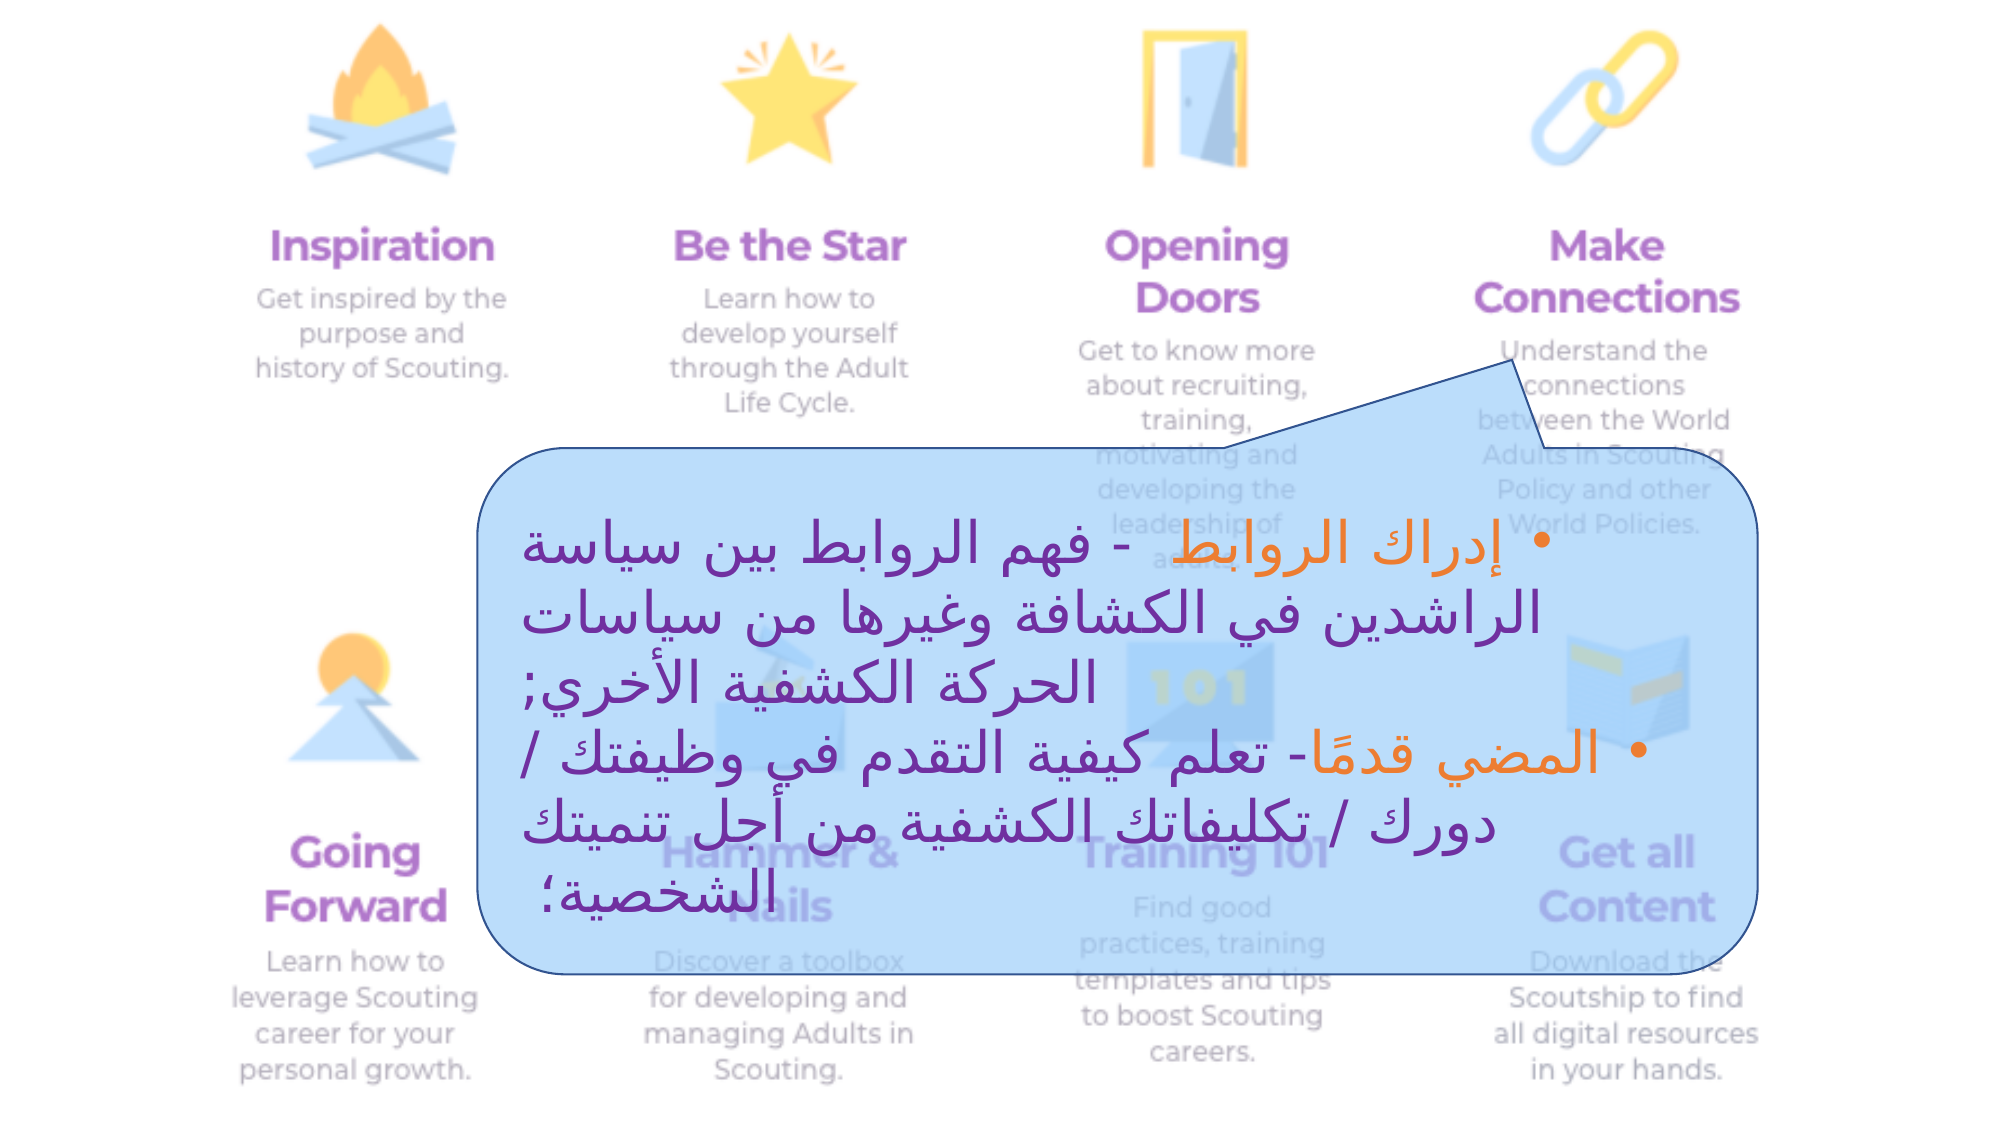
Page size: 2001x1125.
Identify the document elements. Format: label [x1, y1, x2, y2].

picture [188, 0, 1809, 1125]
